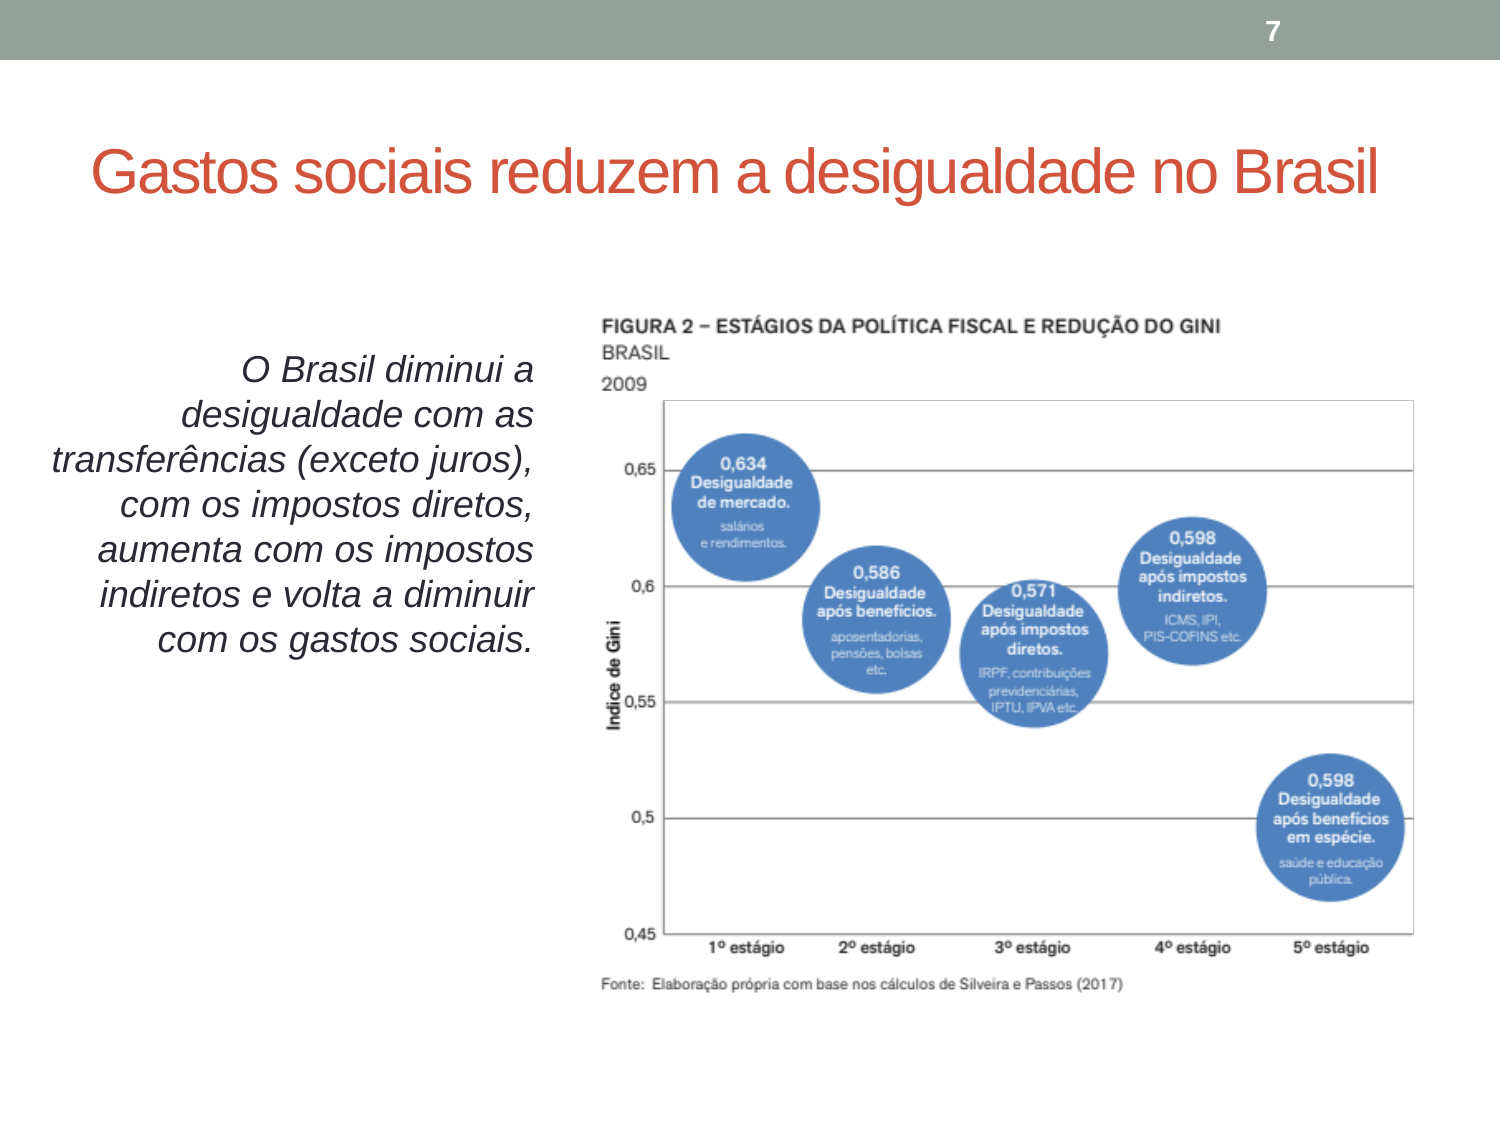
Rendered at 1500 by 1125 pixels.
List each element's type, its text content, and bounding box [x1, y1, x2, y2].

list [556, 302, 1500, 1014]
title Gastos sociais reduzem a desigualdade no Brasil [75, 87, 1425, 250]
text_box O Brasil diminui a desigualdade com as transferências (exceto juros), com os impostos diretos, aumenta com os impostos indiretos e volta a diminuir com os gastos sociais. [29, 338, 550, 668]
slide_number 7 [1250, 3, 1425, 57]
